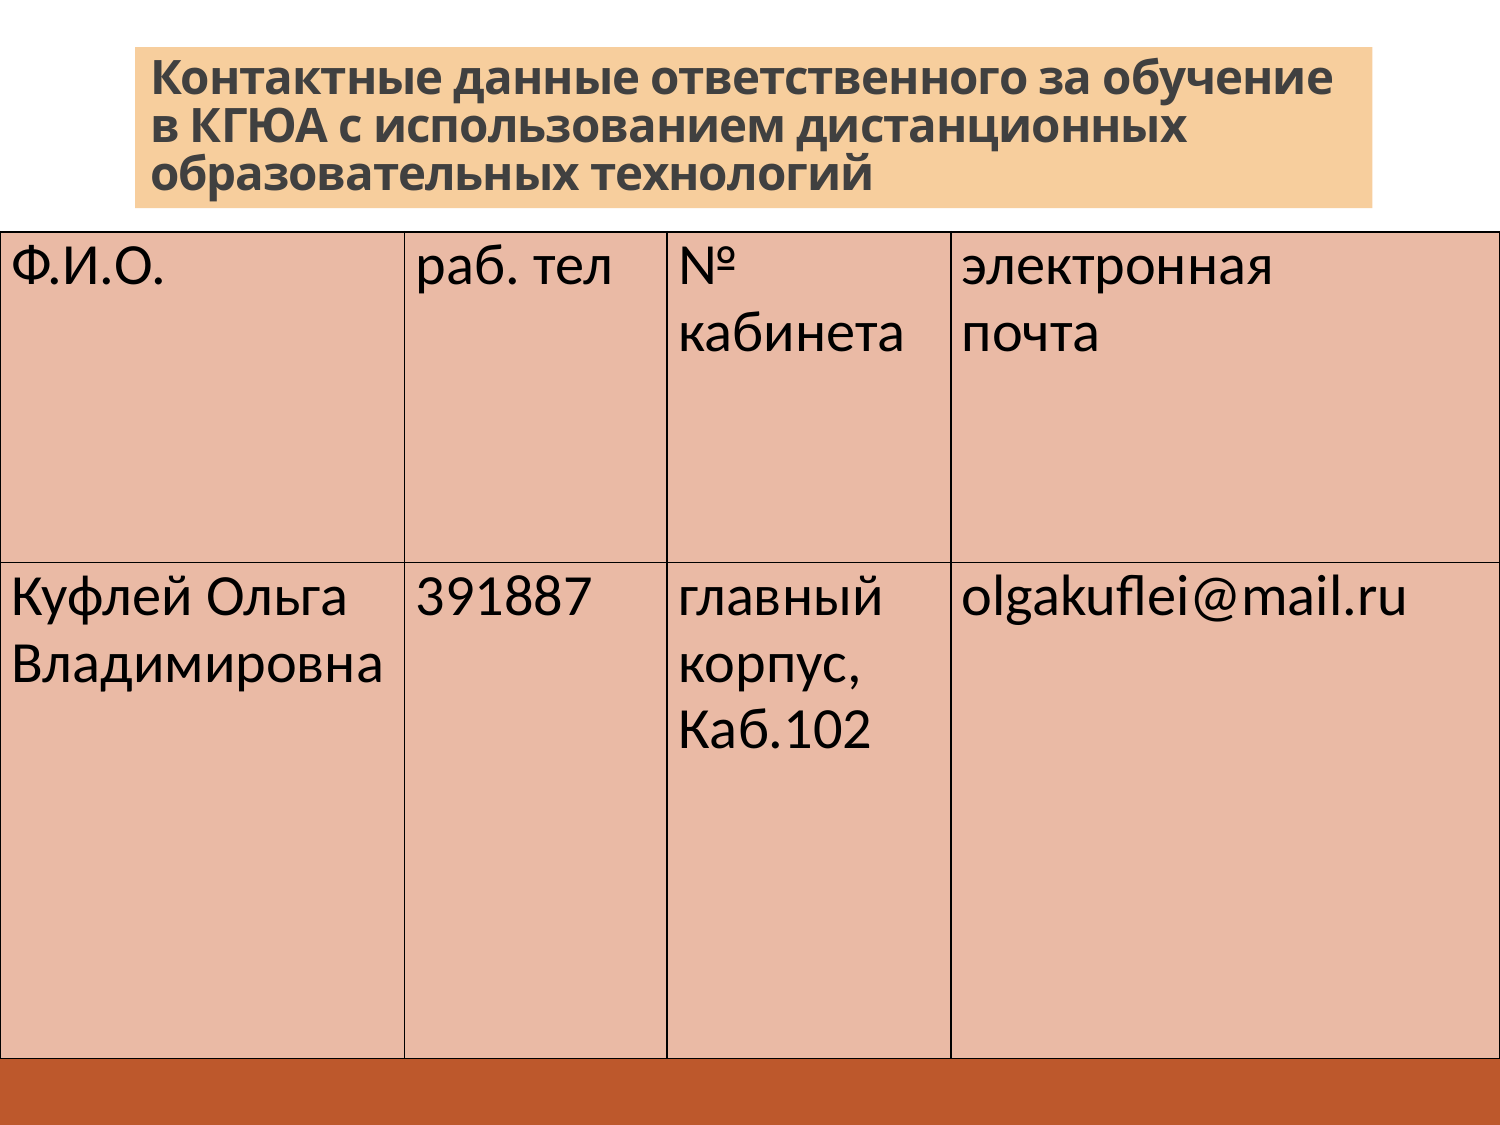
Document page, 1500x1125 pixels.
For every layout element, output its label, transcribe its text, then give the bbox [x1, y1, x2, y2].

table_header электронная почта [952, 233, 1499, 562]
table_cell Куфлей Ольга Владимировна [1, 563, 404, 1058]
table_cell olgakuflei@mail.ru [952, 563, 1499, 1058]
table_cell главный корпус, Каб.102 [668, 563, 950, 1058]
title Контактные данные ответственного за обучение в КГЮА с использованием дистанционных образовательных технологий [135, 75, 1373, 209]
table_header Ф.И.О. [1, 233, 404, 562]
table_header раб. тел [405, 233, 666, 562]
table_header № кабинета [668, 233, 950, 562]
table_cell 391887 [405, 563, 666, 1058]
text_box [0, 0, 1500, 75]
